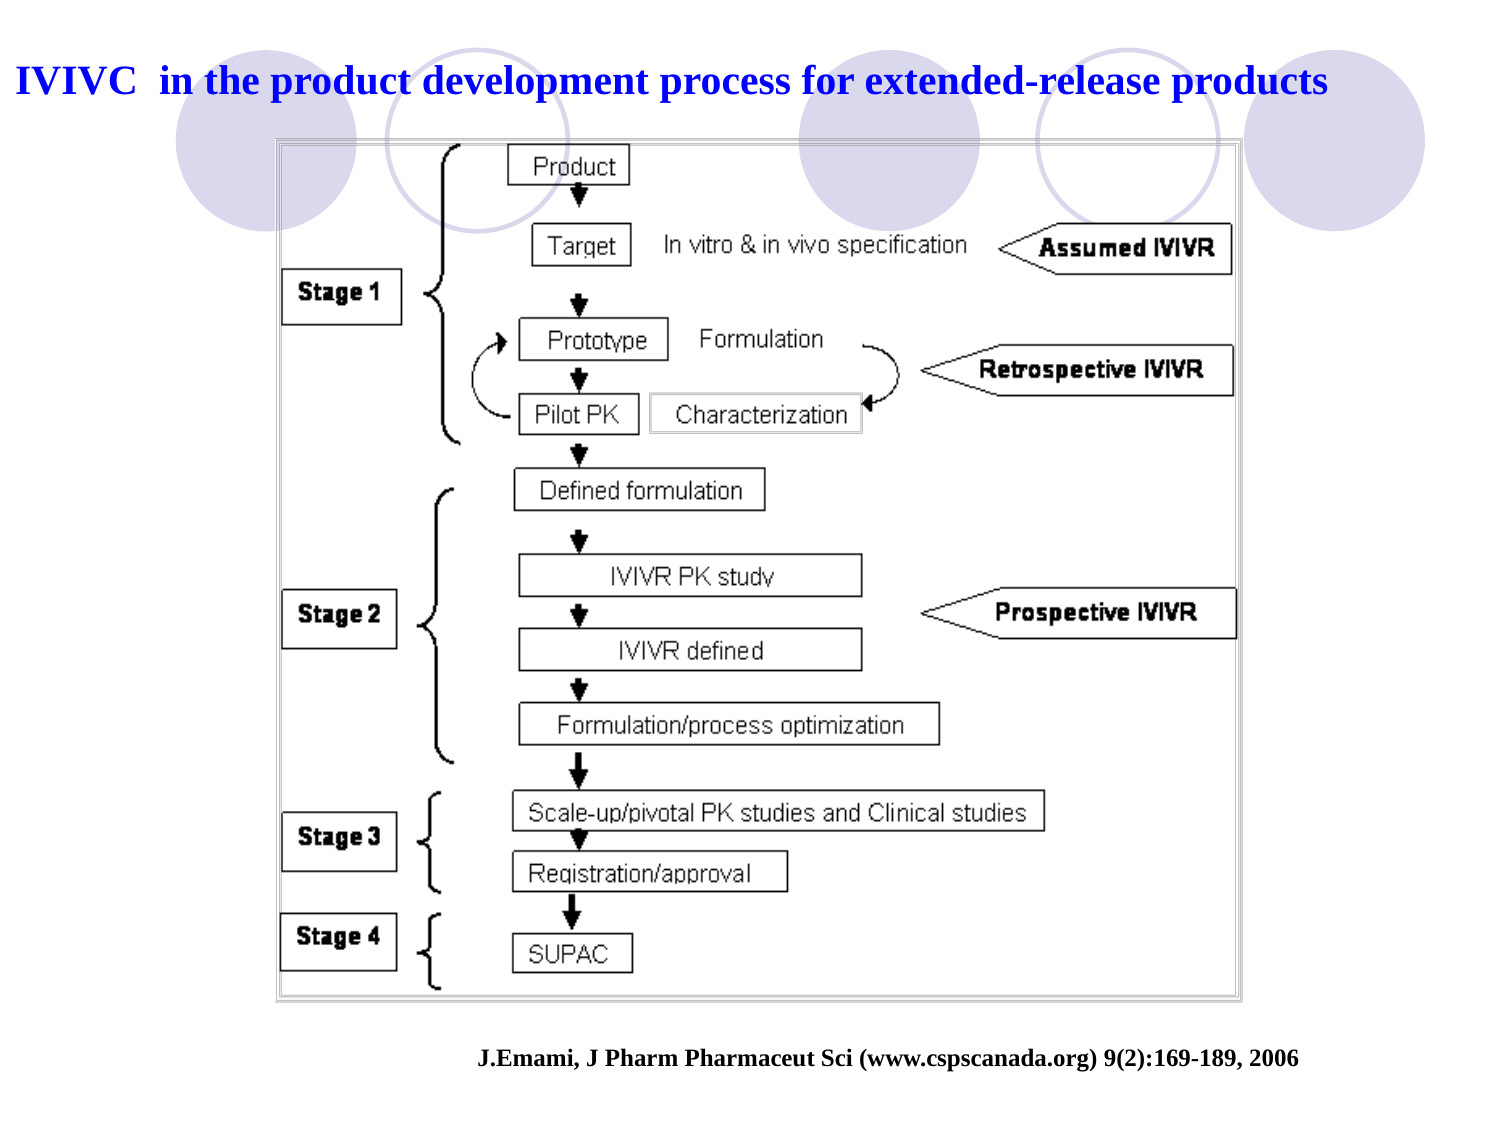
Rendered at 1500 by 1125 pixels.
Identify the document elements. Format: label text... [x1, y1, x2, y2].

title IVIVC in the product development process for extended-release products [0, 0, 1500, 180]
text_box J.Emami, J Pharm Pharmaceut Sci (www.cspscanada.org) 9(2):169-189, 2006 [462, 1034, 1425, 1125]
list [274, 137, 1244, 1005]
